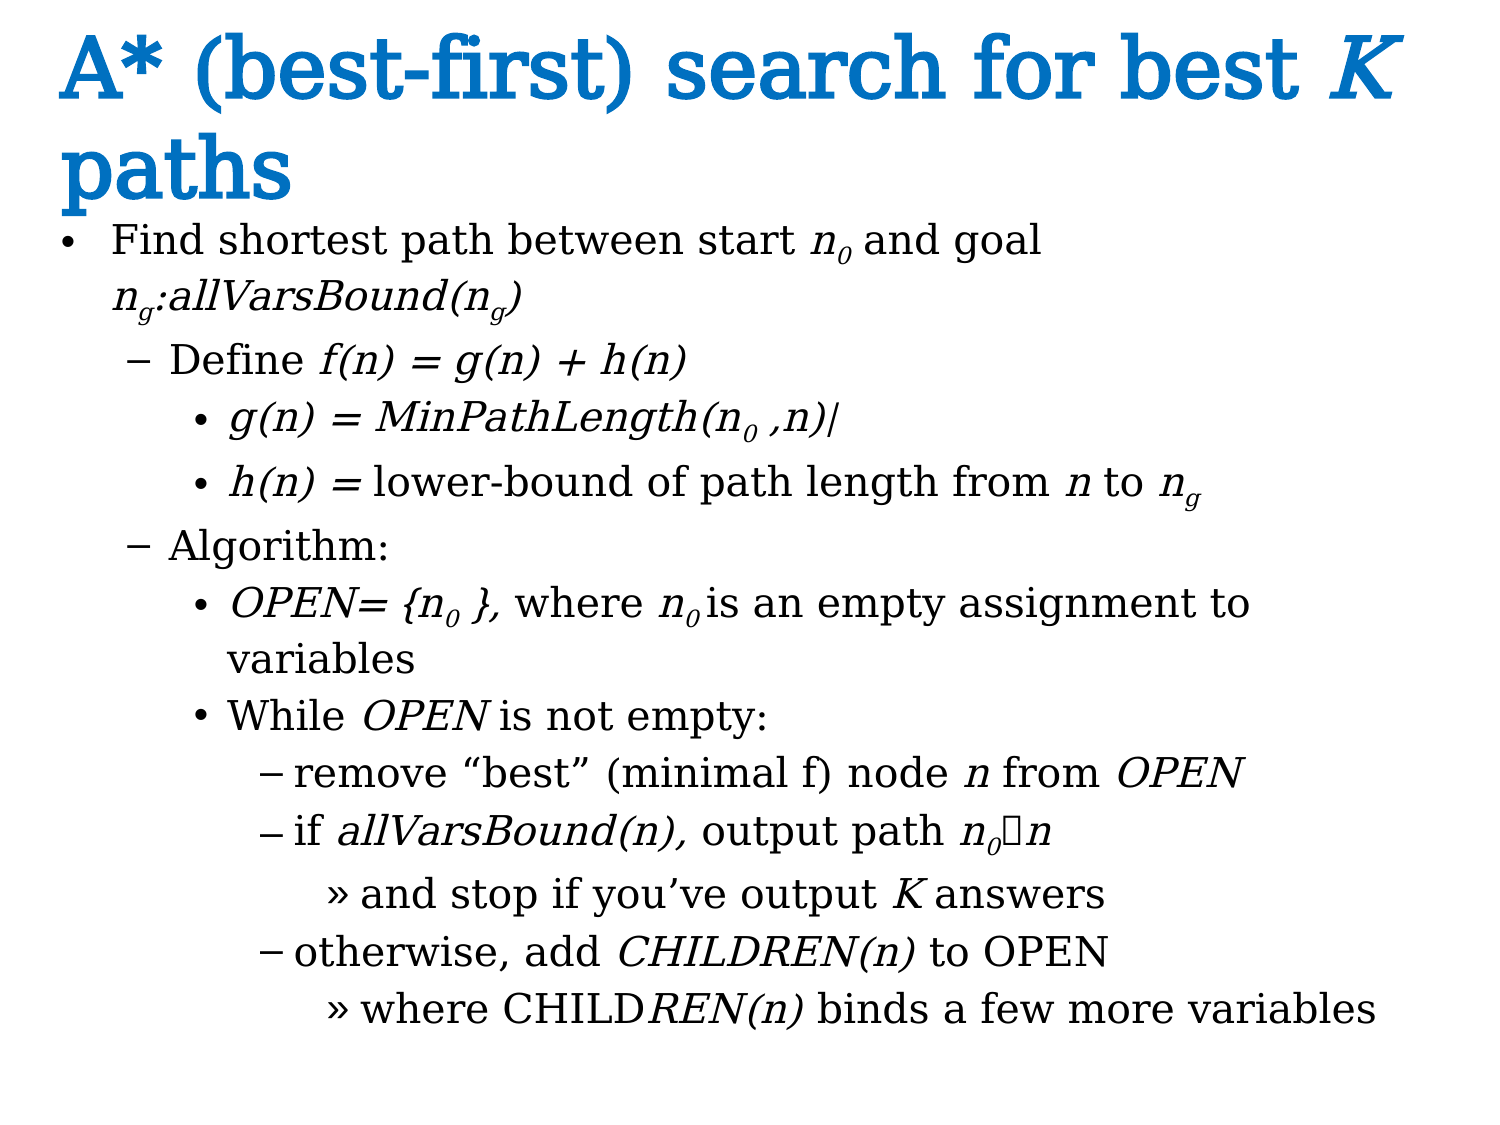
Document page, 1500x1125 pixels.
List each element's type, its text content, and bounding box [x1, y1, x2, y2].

title A* (best-first) search for best K paths [45, 47, 1465, 180]
list Find shortest path between start n0 and goal ng:allVarsBound(ng) Define f(n) = g(n) + h(n) g(n) = MinPathLength(n0 ,n)| h(n) = lower-bound of path length from n to ng Algorithm: OPEN= {n0 }, where n0 is an empty assignment to variables While OPEN is not empty: remove “best” (minimal f) node n from OPEN if allVarsBound(n), output path n0n and stop if you’ve output K answers otherwise, add CHILDREN(n) to OPEN where CHILDREN(n) binds a few more variables [45, 206, 1465, 1043]
